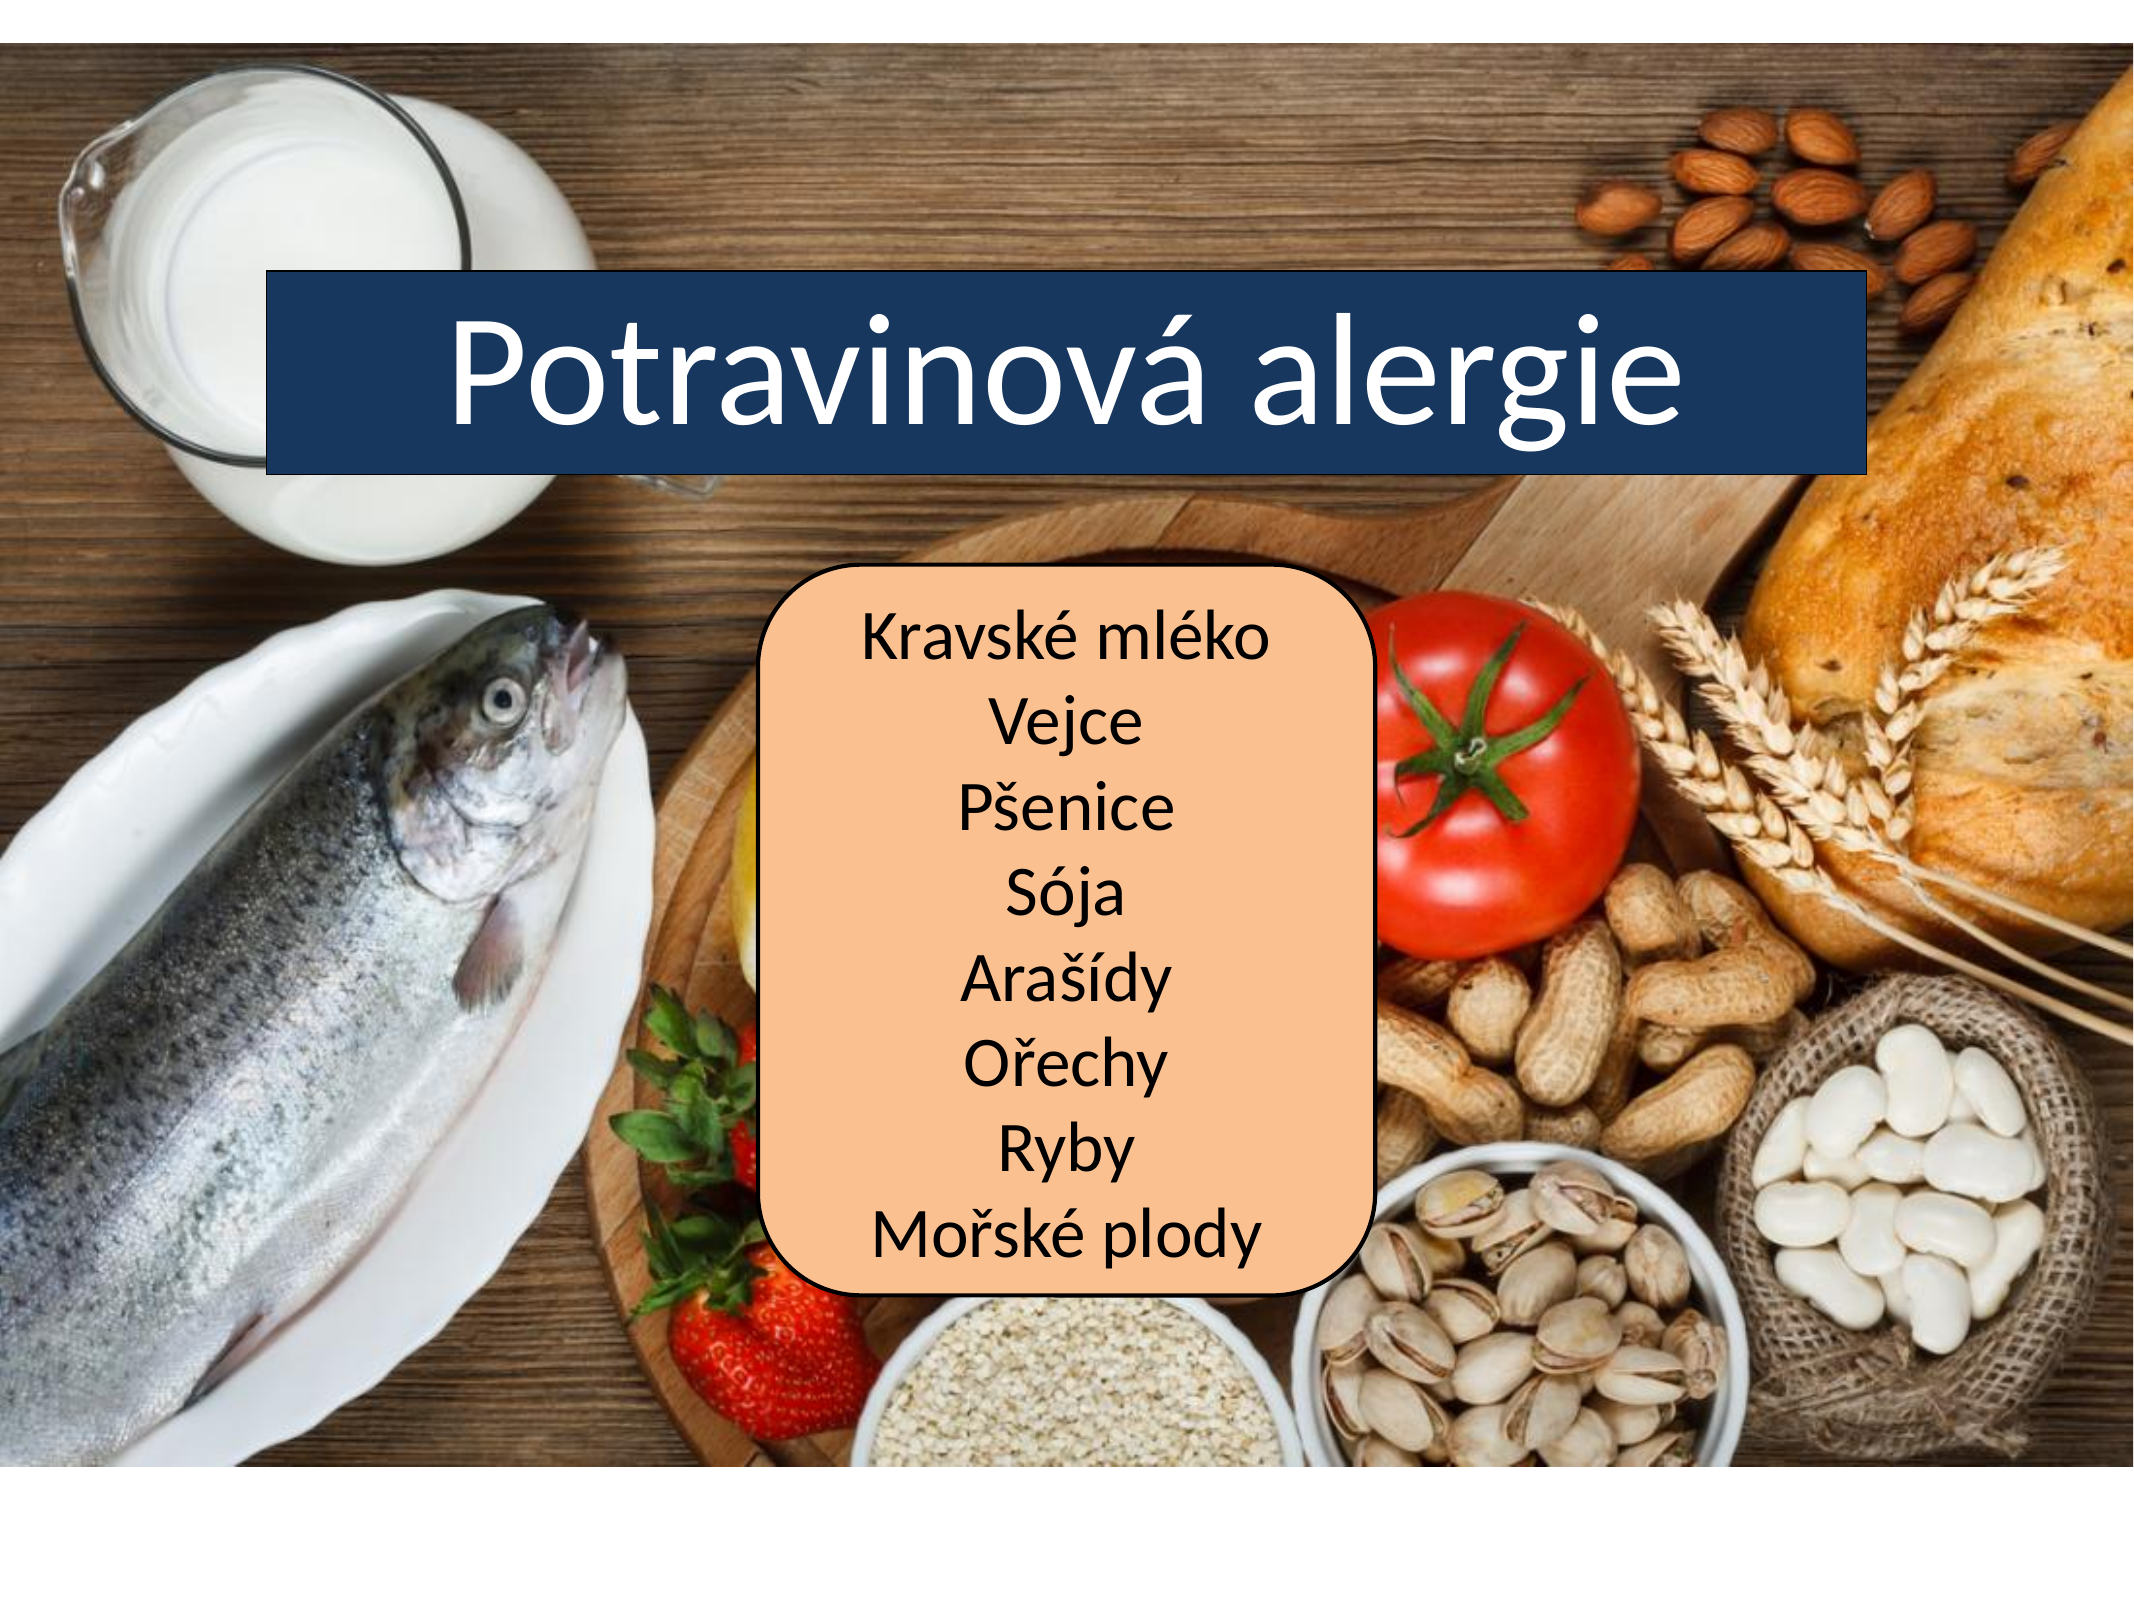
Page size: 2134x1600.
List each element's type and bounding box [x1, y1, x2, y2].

picture [0, 43, 2134, 1468]
